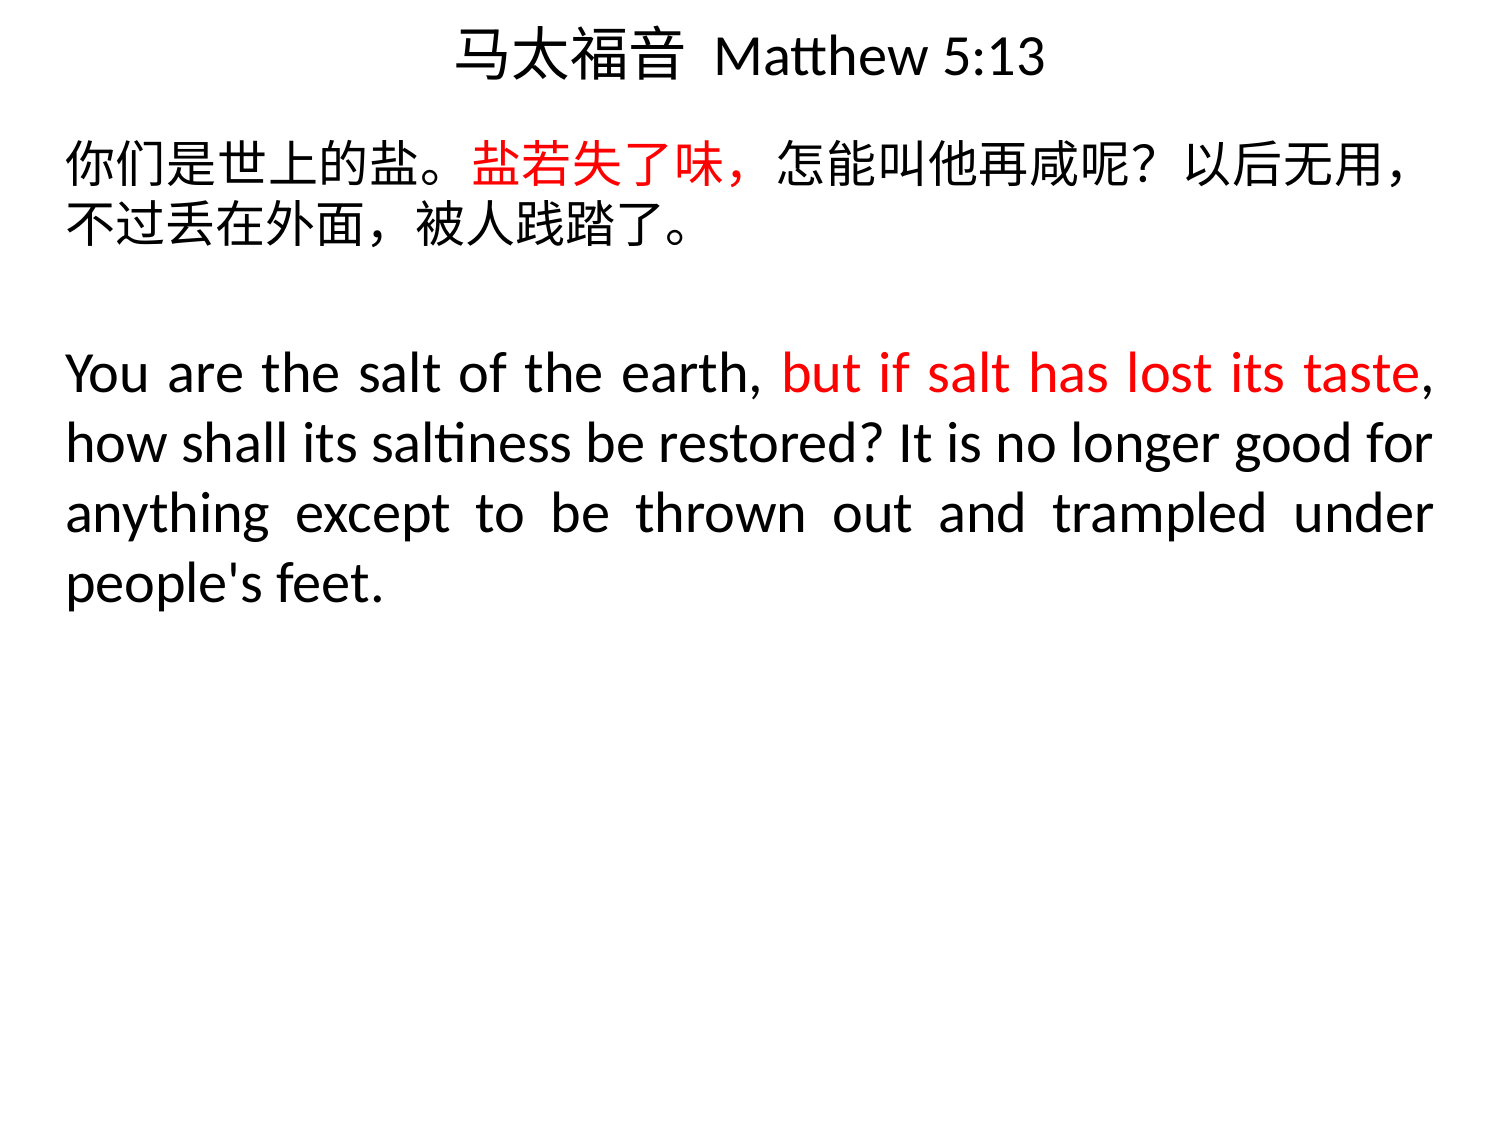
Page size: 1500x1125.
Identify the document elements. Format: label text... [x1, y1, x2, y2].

title 马太福音 Matthew 5:13 [75, 0, 1425, 105]
list 你们是世上的盐。盐若失了味，怎能叫他再咸呢？以后无用，不过丢在外面，被人践踏了。 You are the salt of the earth, but if salt has lost its taste, how shall its saltiness be restored? It is no longer good for anything except to be thrown out and trampled under people's feet. [50, 125, 1450, 955]
